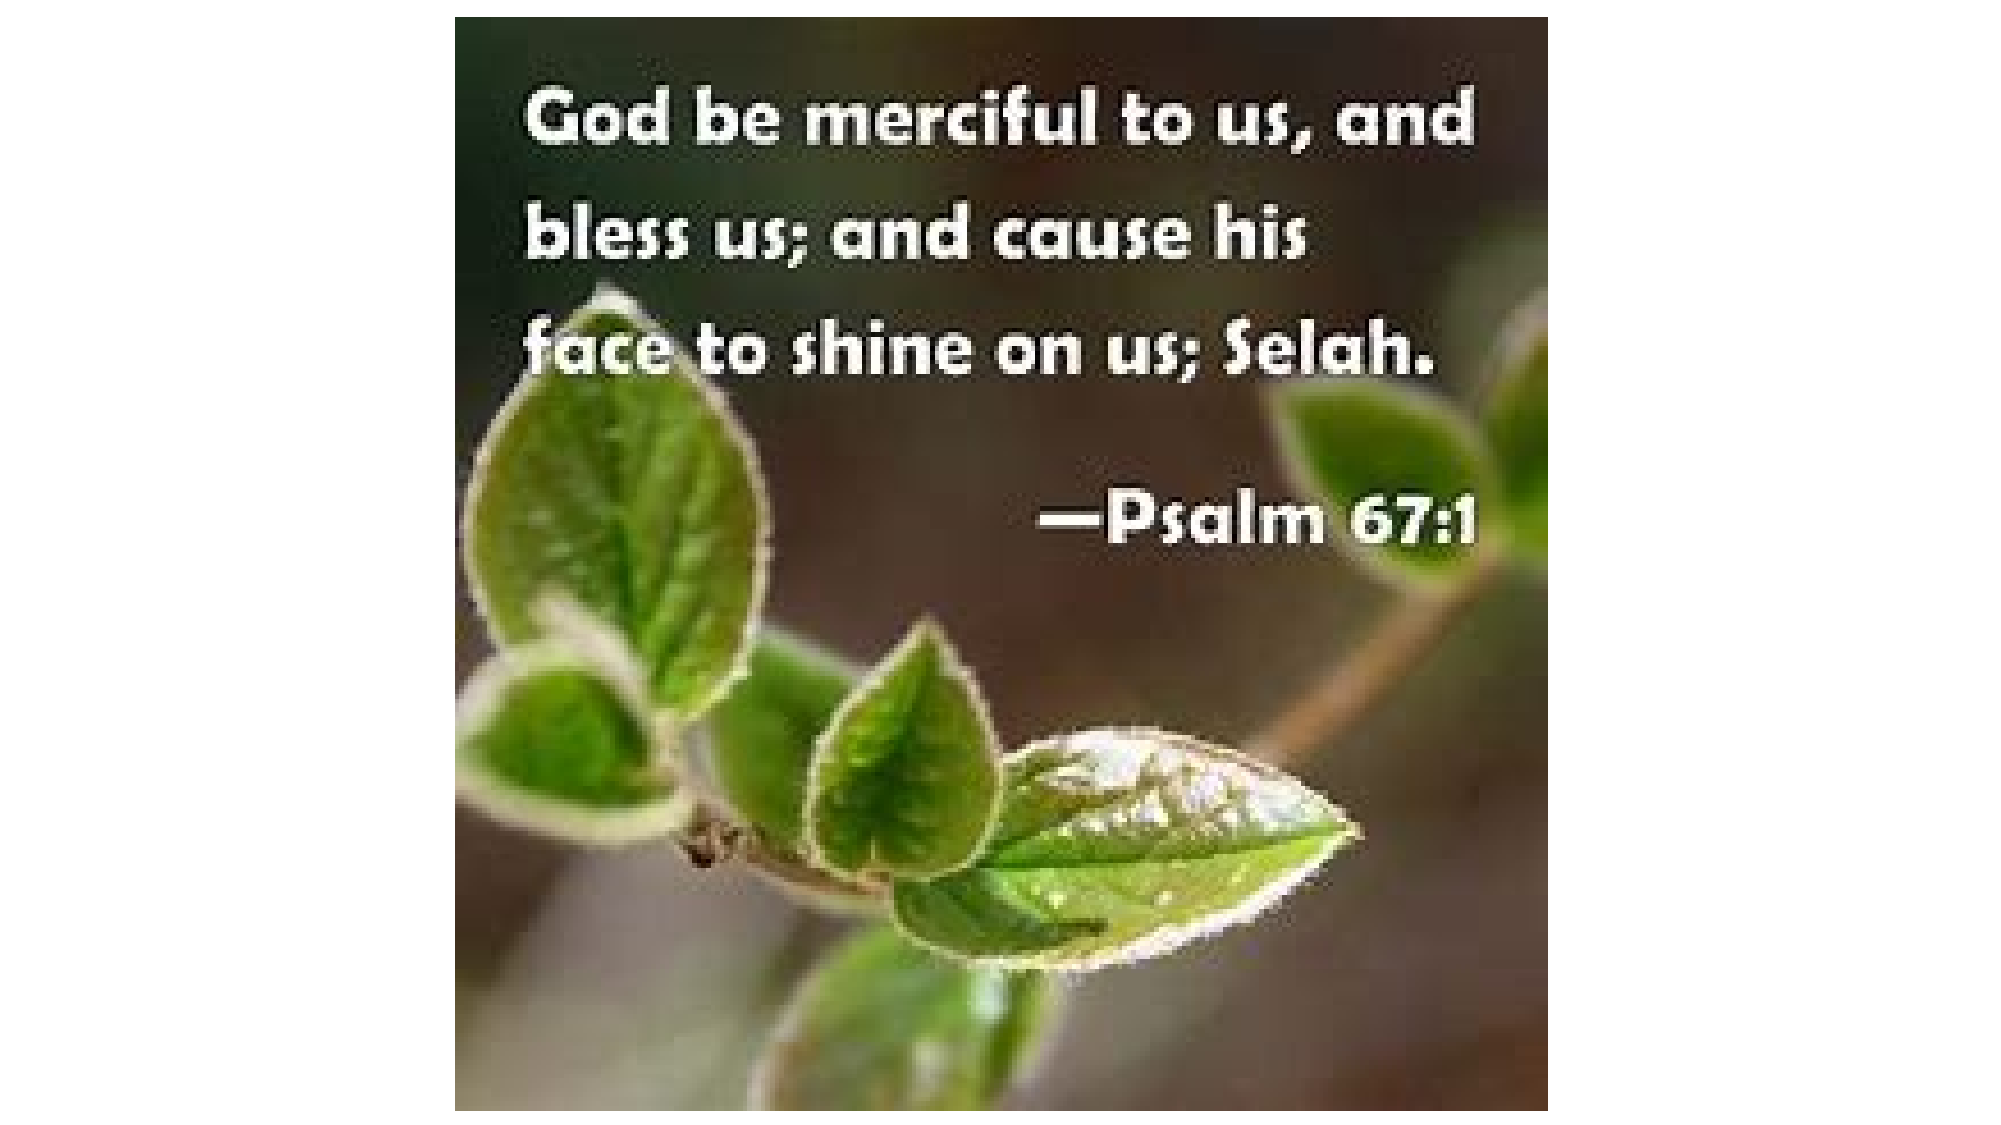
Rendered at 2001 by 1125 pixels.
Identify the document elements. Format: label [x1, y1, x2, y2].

picture [455, 17, 1548, 1111]
